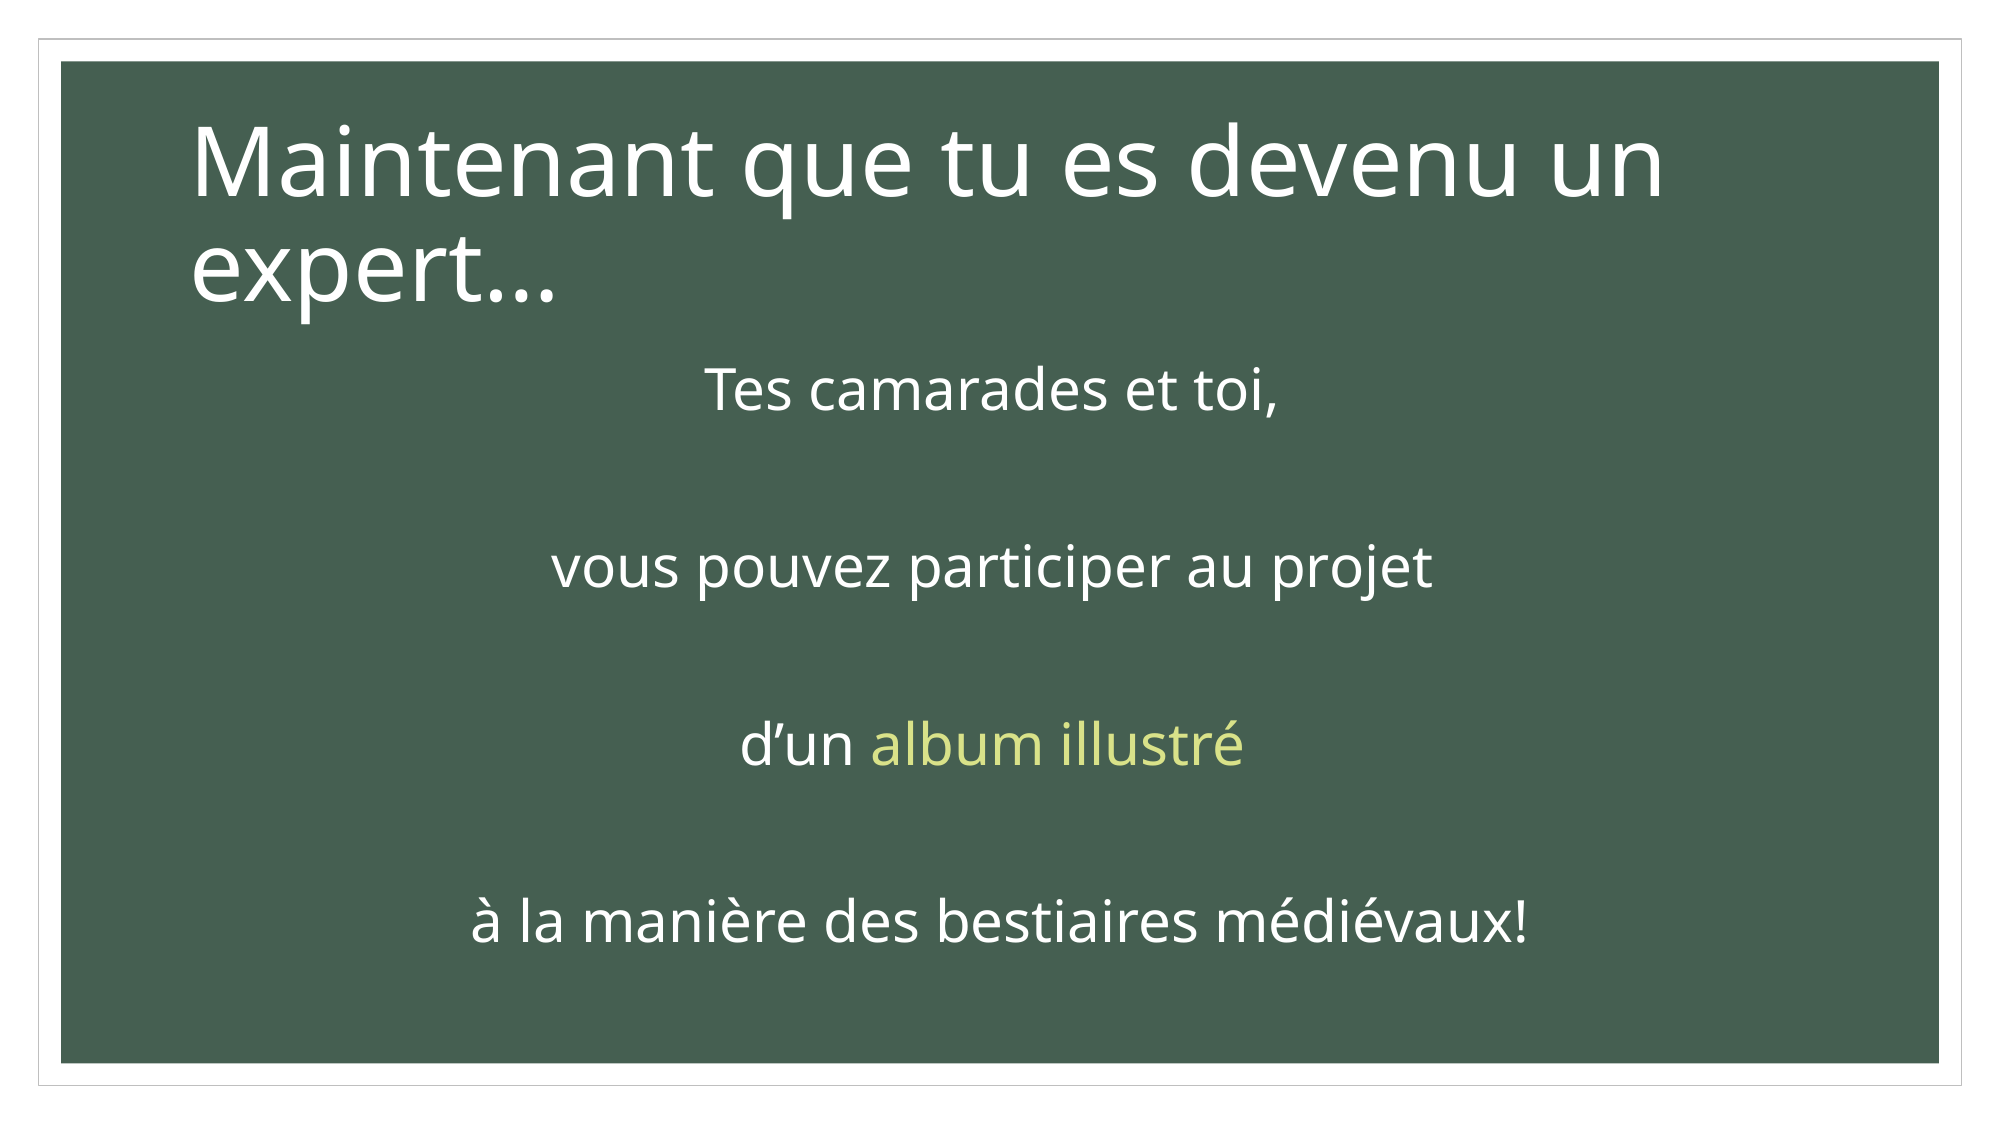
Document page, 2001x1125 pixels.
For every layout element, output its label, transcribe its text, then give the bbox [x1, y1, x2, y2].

list Tes camarades et toi, vous pouvez participer au projet d’un album illustré à la manière des bestiaires médiévaux! [174, 345, 1825, 990]
title Maintenant que tu es devenu un expert… [174, 105, 1825, 331]
